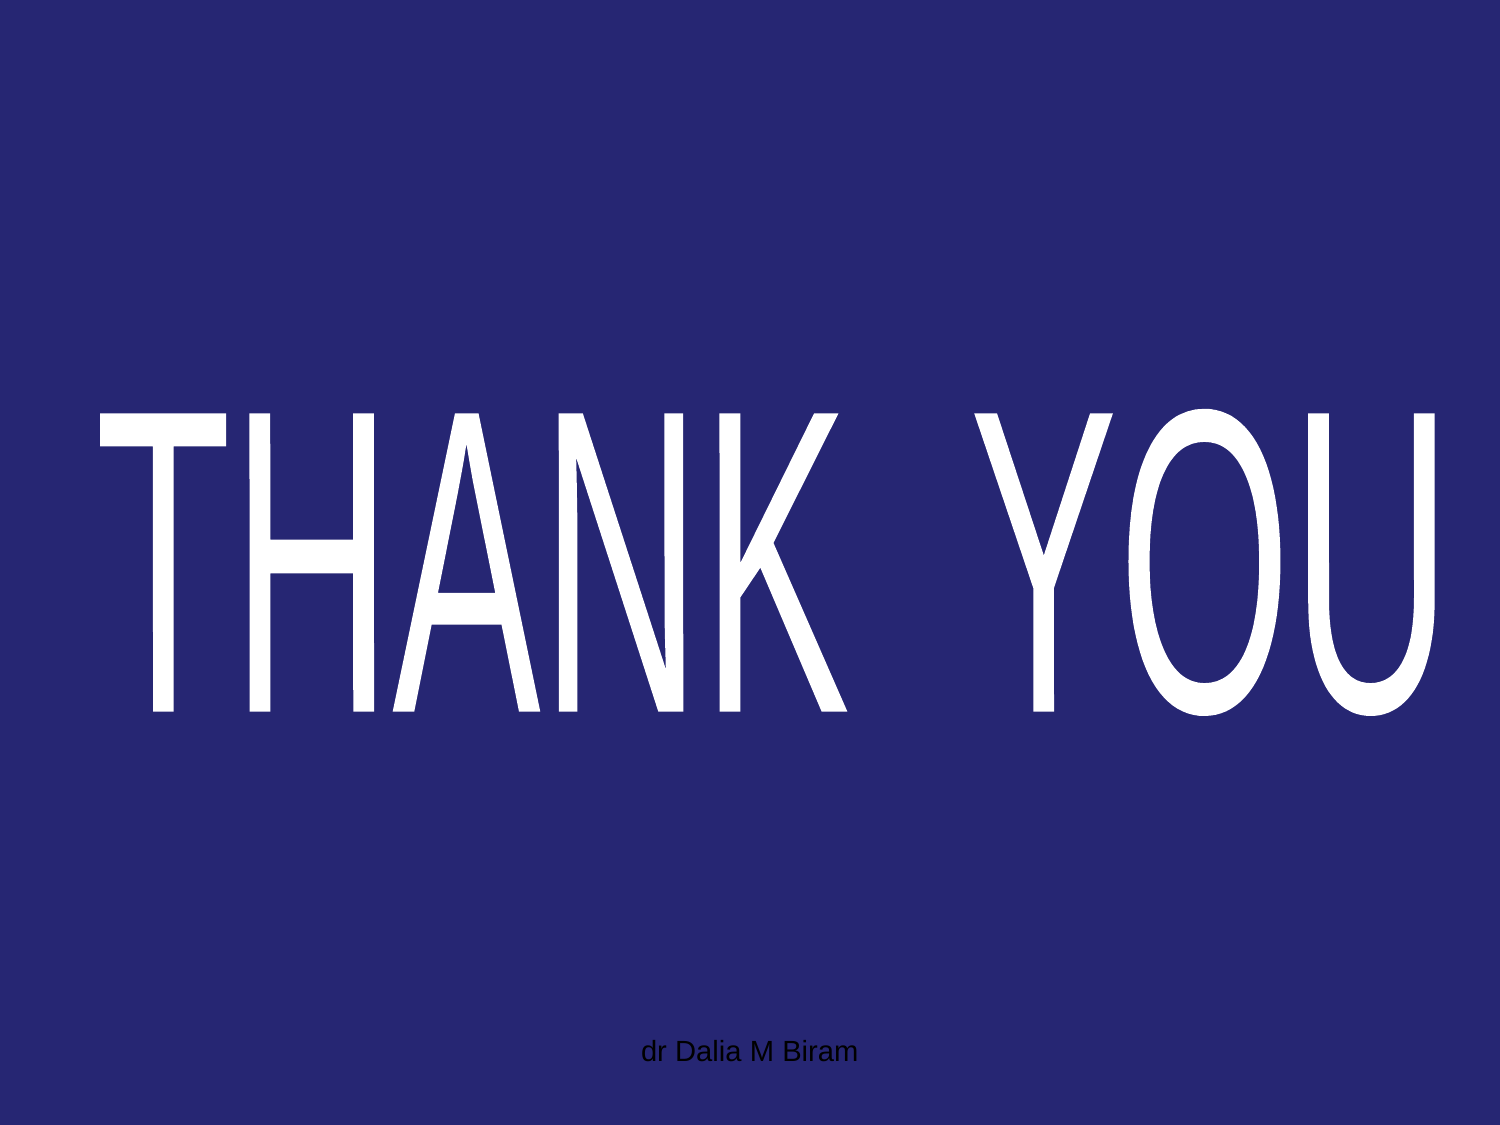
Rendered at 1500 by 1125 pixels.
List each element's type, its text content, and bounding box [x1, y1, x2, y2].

footer dr Dalia M Biram [512, 1024, 988, 1103]
